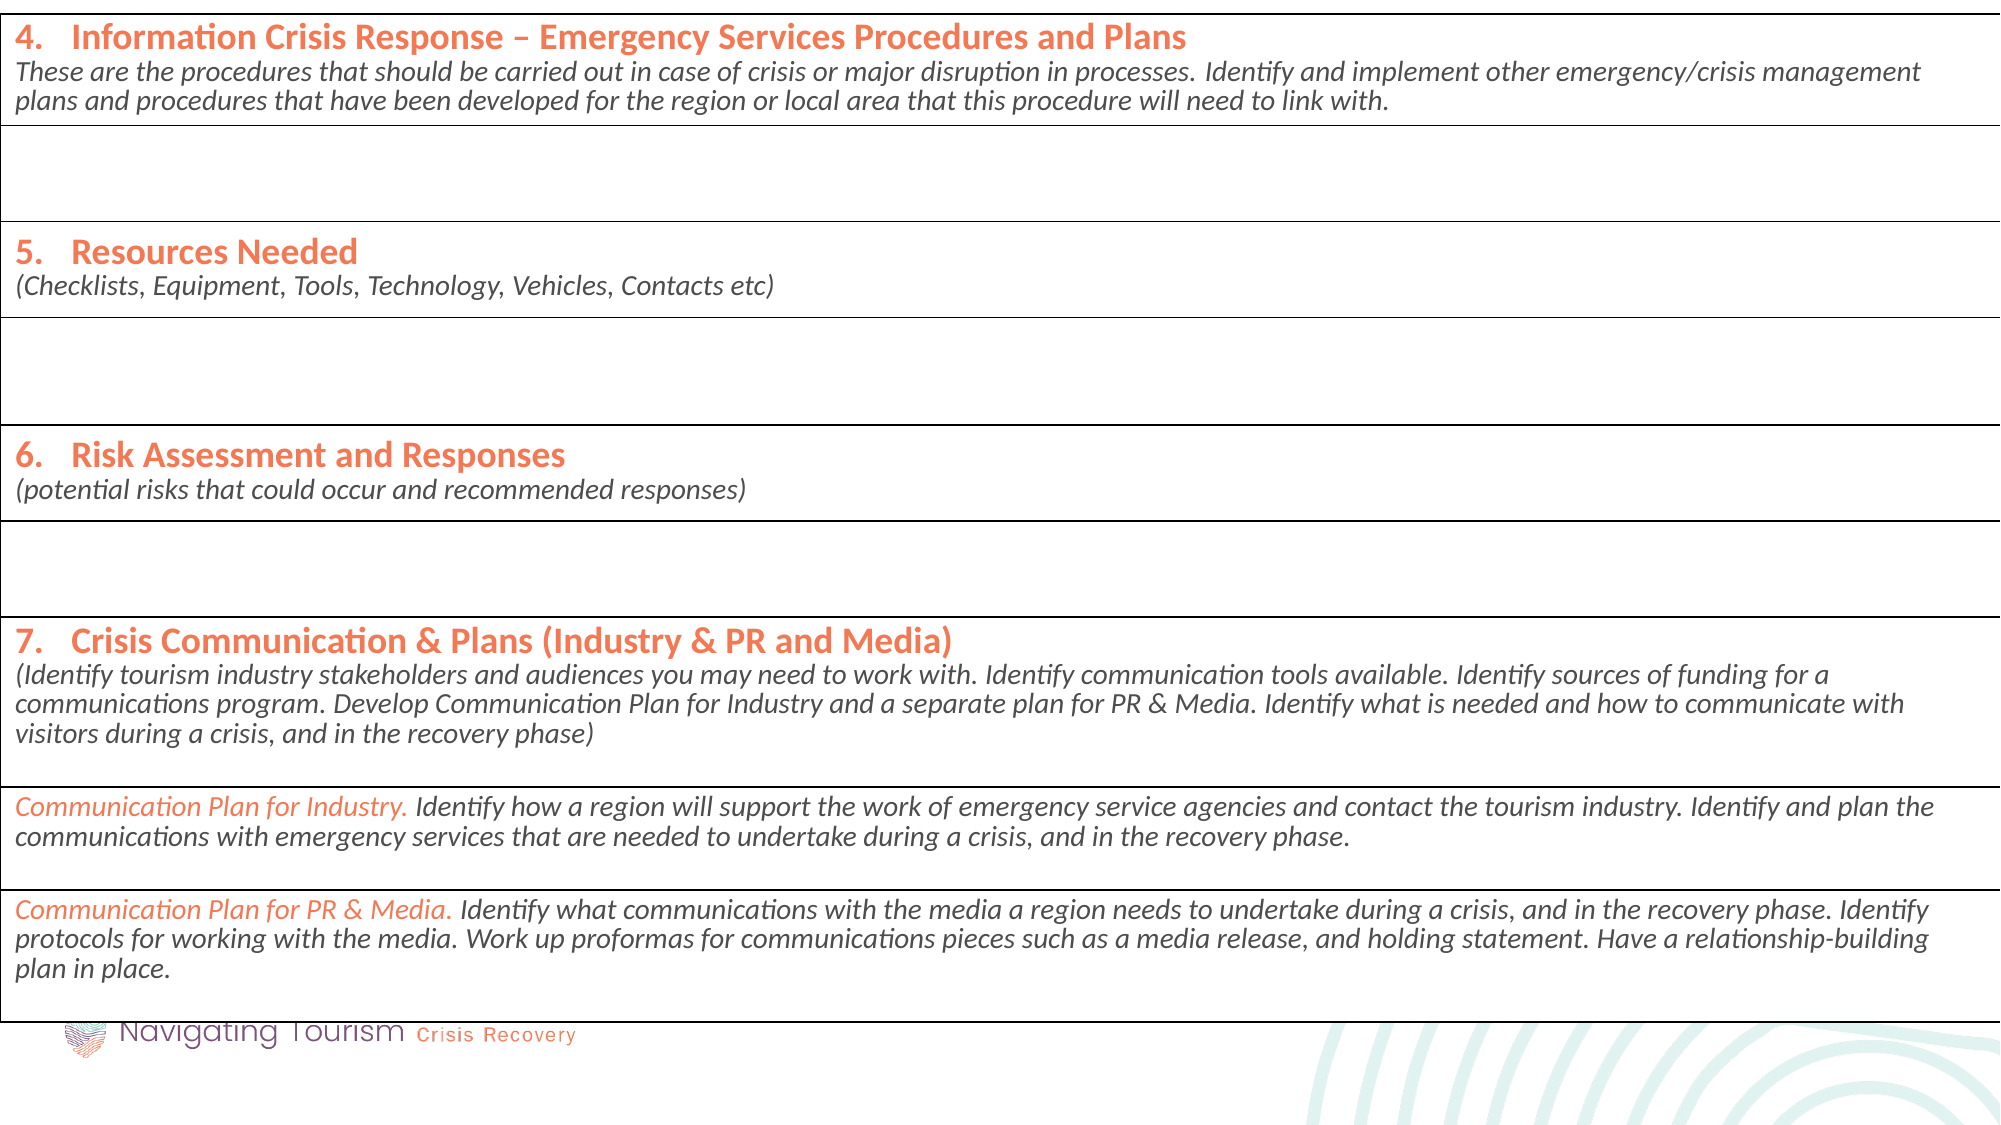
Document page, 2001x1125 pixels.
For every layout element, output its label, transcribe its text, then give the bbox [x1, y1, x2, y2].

table_cell Crisis Communication & Plans (Industry & PR and Media) (Identify tourism industry stakeholders and audiences you may need to work with. Identify communication tools available. Identify sources of funding for a communications program. Develop Communication Plan for Industry and a separate plan for PR & Media. Identify what is needed and how to communicate with visitors during a crisis, and in the recovery phase) [1, 618, 2000, 786]
table_cell [1, 318, 2000, 424]
table_cell Resources Needed (Checklists, Equipment, Tools, Technology, Vehicles, Contacts etc) [1, 222, 2000, 317]
picture [65, 1023, 111, 1061]
picture [112, 1023, 577, 1056]
picture [1298, 1023, 2000, 1125]
table_cell Communication Plan for Industry. Identify how a region will support the work of emergency service agencies and contact the tourism industry. Identify and plan the communications with emergency services that are needed to undertake during a crisis, and in the recovery phase. [1, 788, 2000, 889]
table_cell Communication Plan for PR & Media. Identify what communications with the media a region needs to undertake during a crisis, and in the recovery phase. Identify protocols for working with the media. Work up proformas for communications pieces such as a media release, and holding statement. Have a relationship-building plan in place. [1, 891, 2000, 1021]
table_cell [1, 522, 2000, 616]
table_header Information Crisis Response – Emergency Services Procedures and Plans These are the procedures that should be carried out in case of crisis or major disruption in processes. Identify and implement other emergency/crisis management plans and procedures that have been developed for the region or local area that this procedure will need to link with. [1, 15, 2000, 125]
table_cell Risk Assessment and Responses (potential risks that could occur and recommended responses) [1, 426, 2000, 520]
table_cell [1, 126, 2000, 221]
